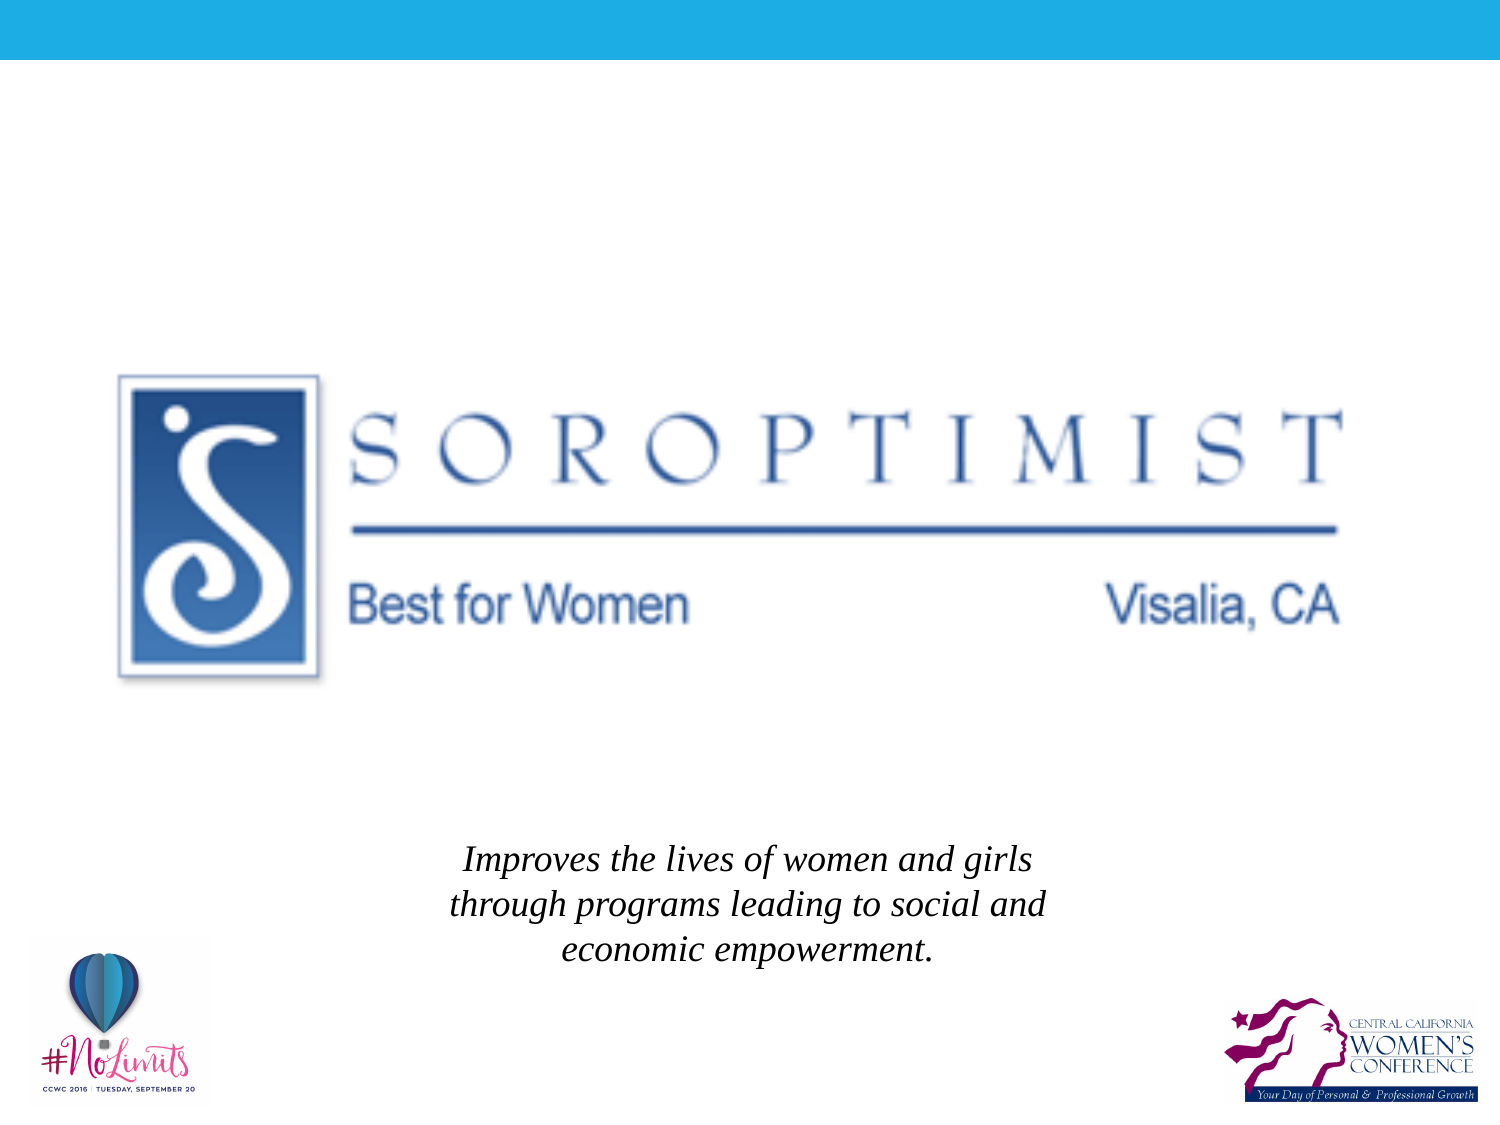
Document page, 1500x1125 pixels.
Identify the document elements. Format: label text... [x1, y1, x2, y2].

list Improves the lives of women and girls through programs leading to social and economic empowerment. [389, 826, 1107, 1003]
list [102, 358, 1394, 696]
picture [1224, 997, 1479, 1103]
picture [28, 937, 214, 1107]
